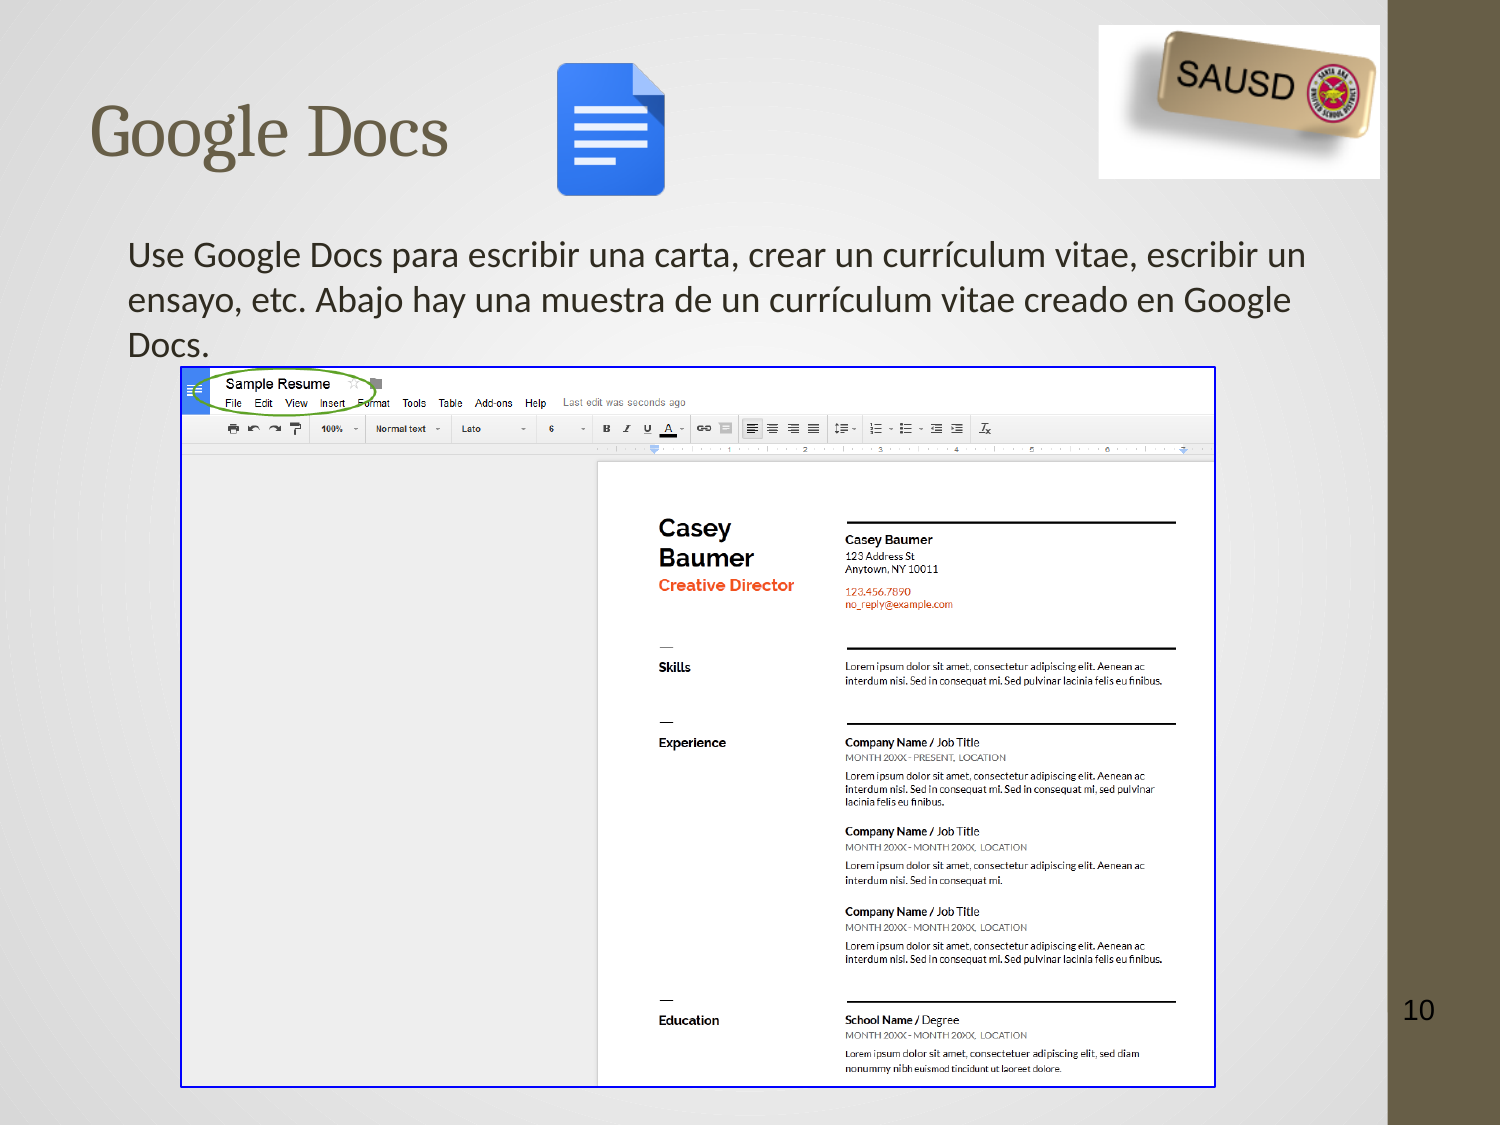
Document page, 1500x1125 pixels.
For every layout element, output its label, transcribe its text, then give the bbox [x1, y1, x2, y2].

picture [532, 51, 689, 208]
list Use Google Docs para escribir una carta, crear un currículum vitae, escribir un ensayo, etc. Abajo hay una muestra de un currículum vitae creado en Google Docs. [75, 215, 1338, 1005]
slide_number 10 [1397, 975, 1492, 1044]
picture [1098, 25, 1380, 179]
picture [181, 367, 1215, 1087]
title Google Docs [75, 45, 1325, 215]
